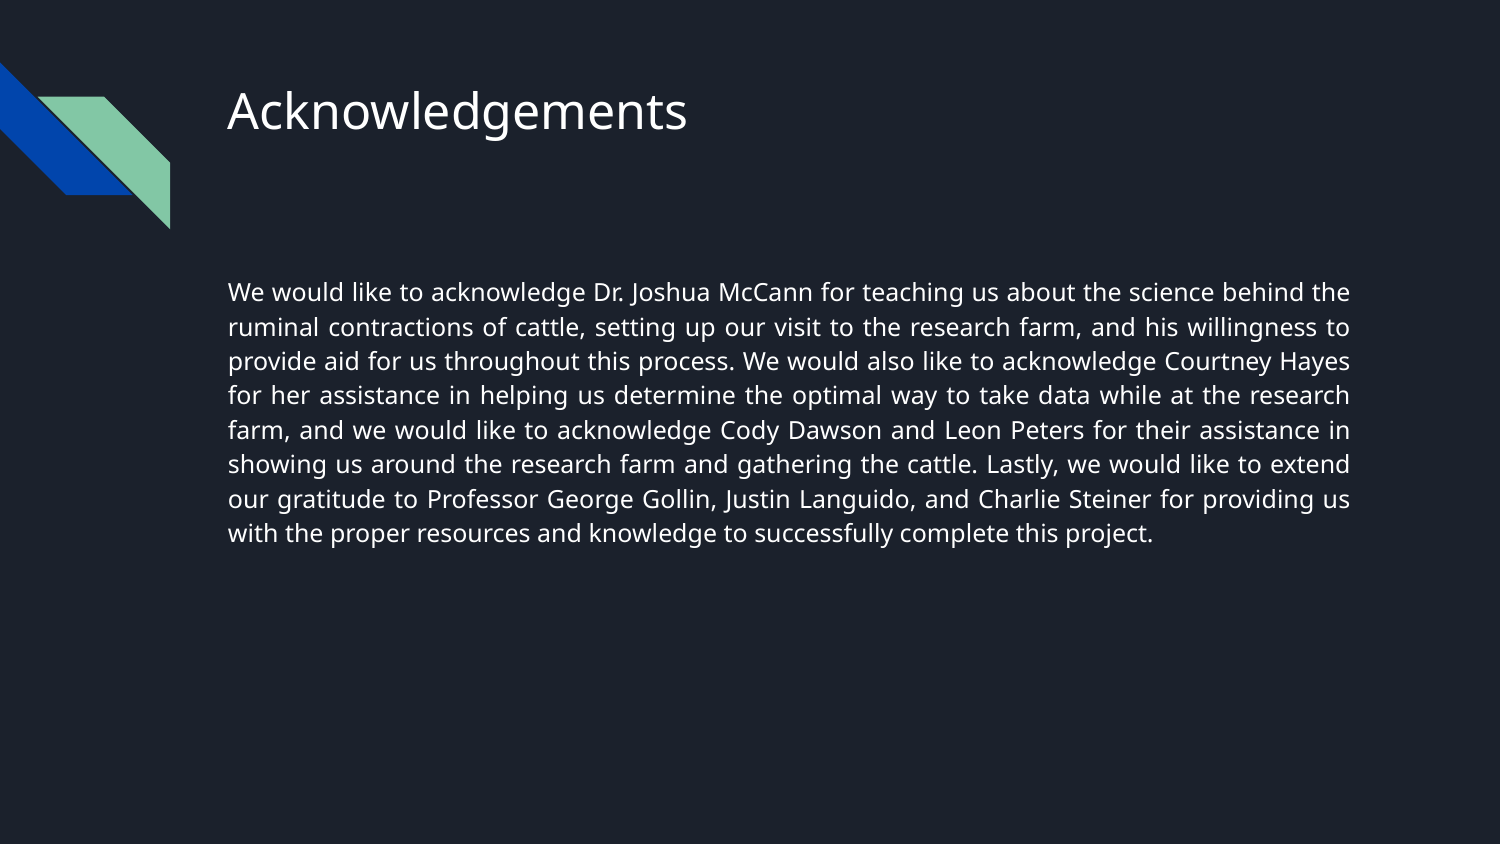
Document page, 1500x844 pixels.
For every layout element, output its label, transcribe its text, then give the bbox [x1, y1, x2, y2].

list We would like to acknowledge Dr. Joshua McCann for teaching us about the science behind the ruminal contractions of cattle, setting up our visit to the research farm, and his willingness to provide aid for us throughout this process. We would also like to acknowledge Courtney Hayes for her assistance in helping us determine the optimal way to take data while at the research farm, and we would like to acknowledge Cody Dawson and Leon Peters for their assistance in showing us around the research farm and gathering the cattle. Lastly, we would like to extend our gratitude to Professor George Gollin, Justin Languido, and Charlie Steiner for providing us with the proper resources and knowledge to successfully complete this project. [212, 257, 1368, 735]
title Acknowledgements [212, 64, 1368, 215]
